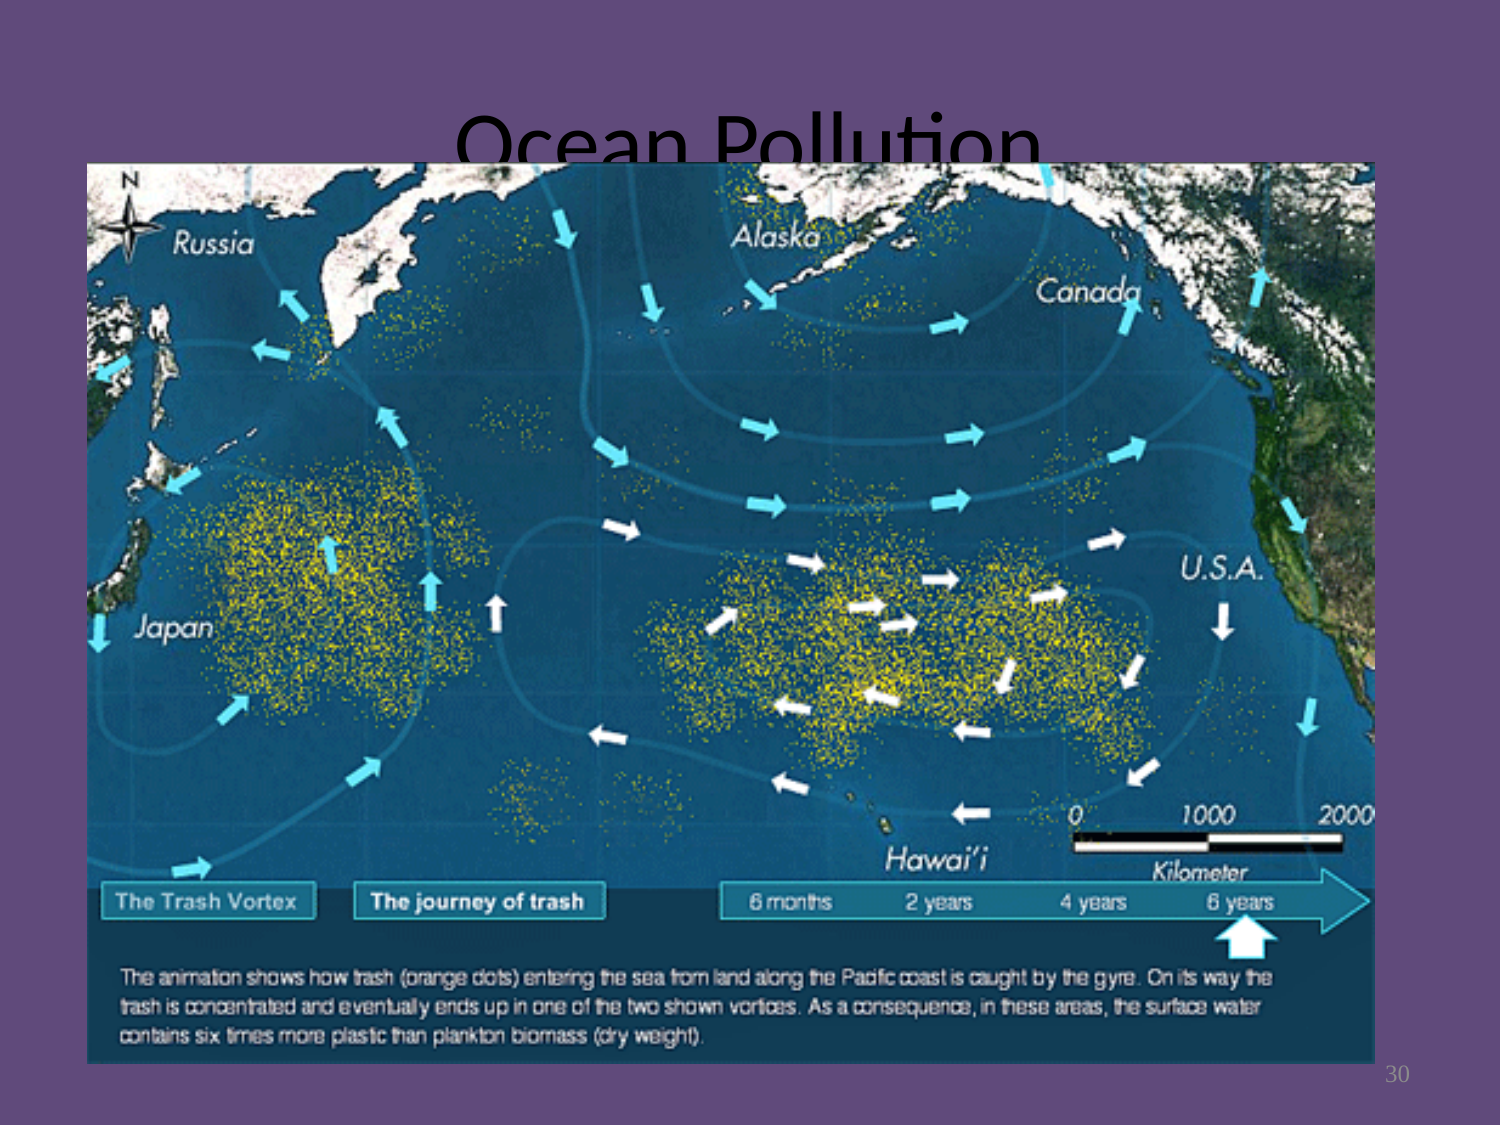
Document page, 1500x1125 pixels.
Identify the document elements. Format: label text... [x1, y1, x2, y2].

title Ocean Pollution [75, 45, 1425, 233]
picture [87, 162, 1376, 1064]
slide_number 30 [1074, 1042, 1425, 1103]
